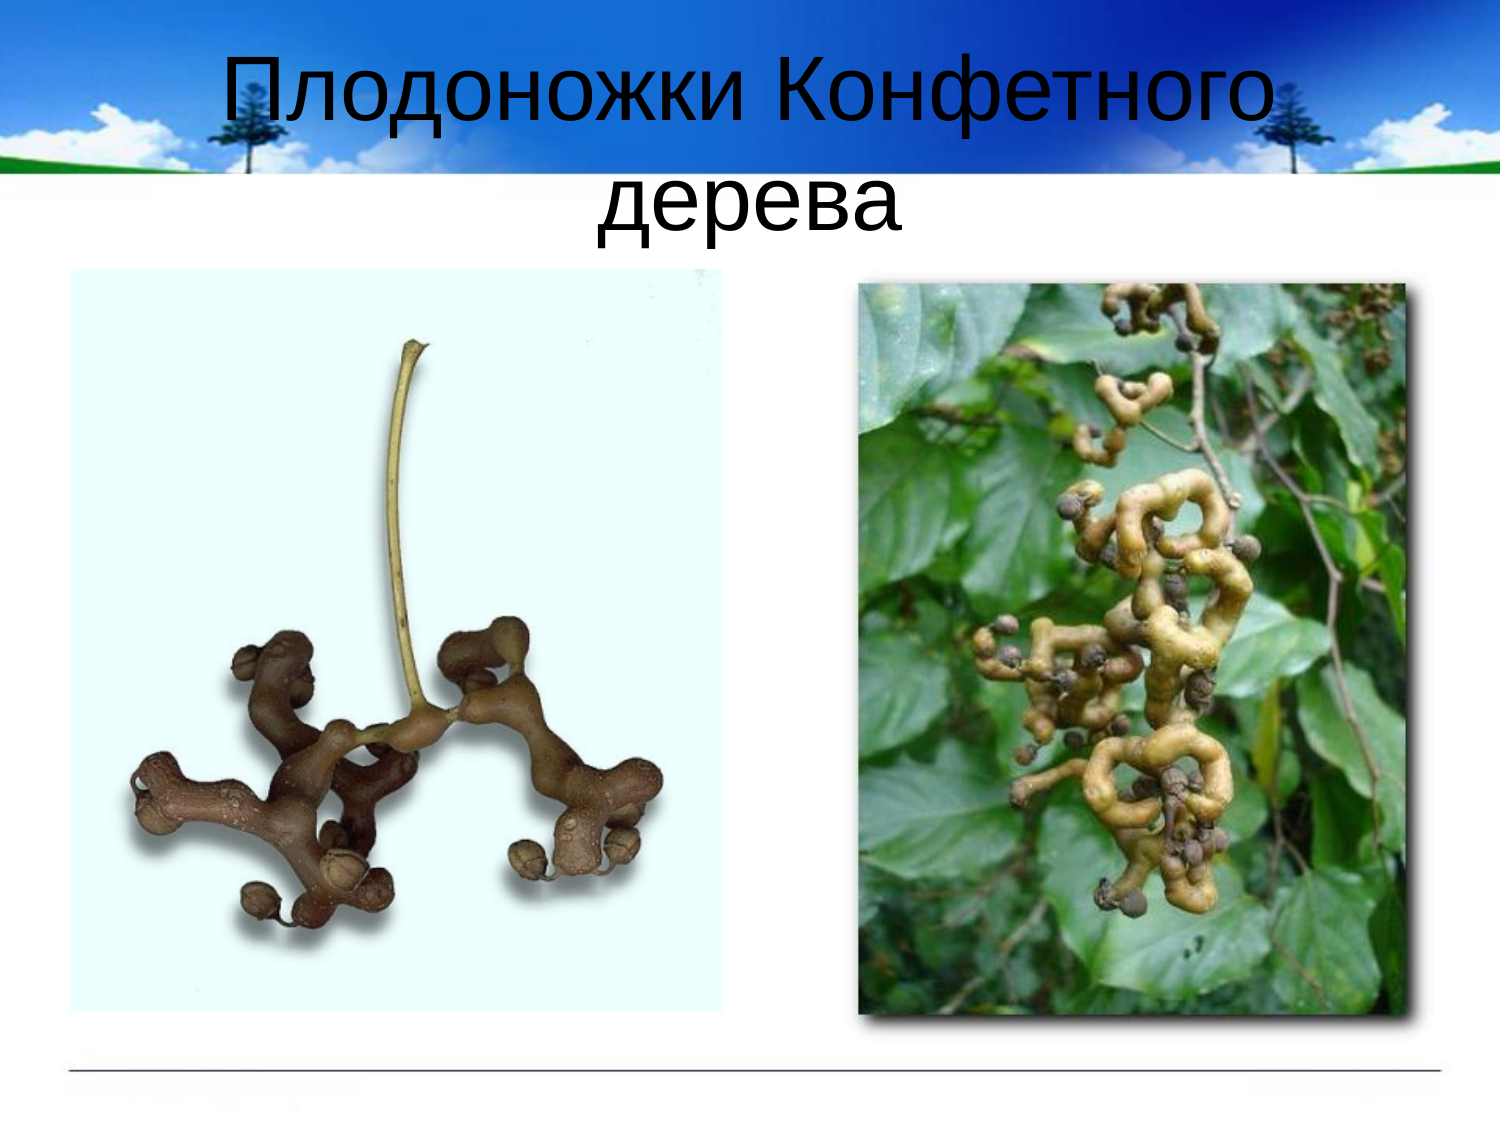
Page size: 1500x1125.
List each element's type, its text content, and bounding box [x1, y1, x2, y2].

title Плодоножки Конфетного дерева [74, 44, 1426, 233]
picture [0, 0, 1500, 1125]
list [70, 269, 722, 1013]
